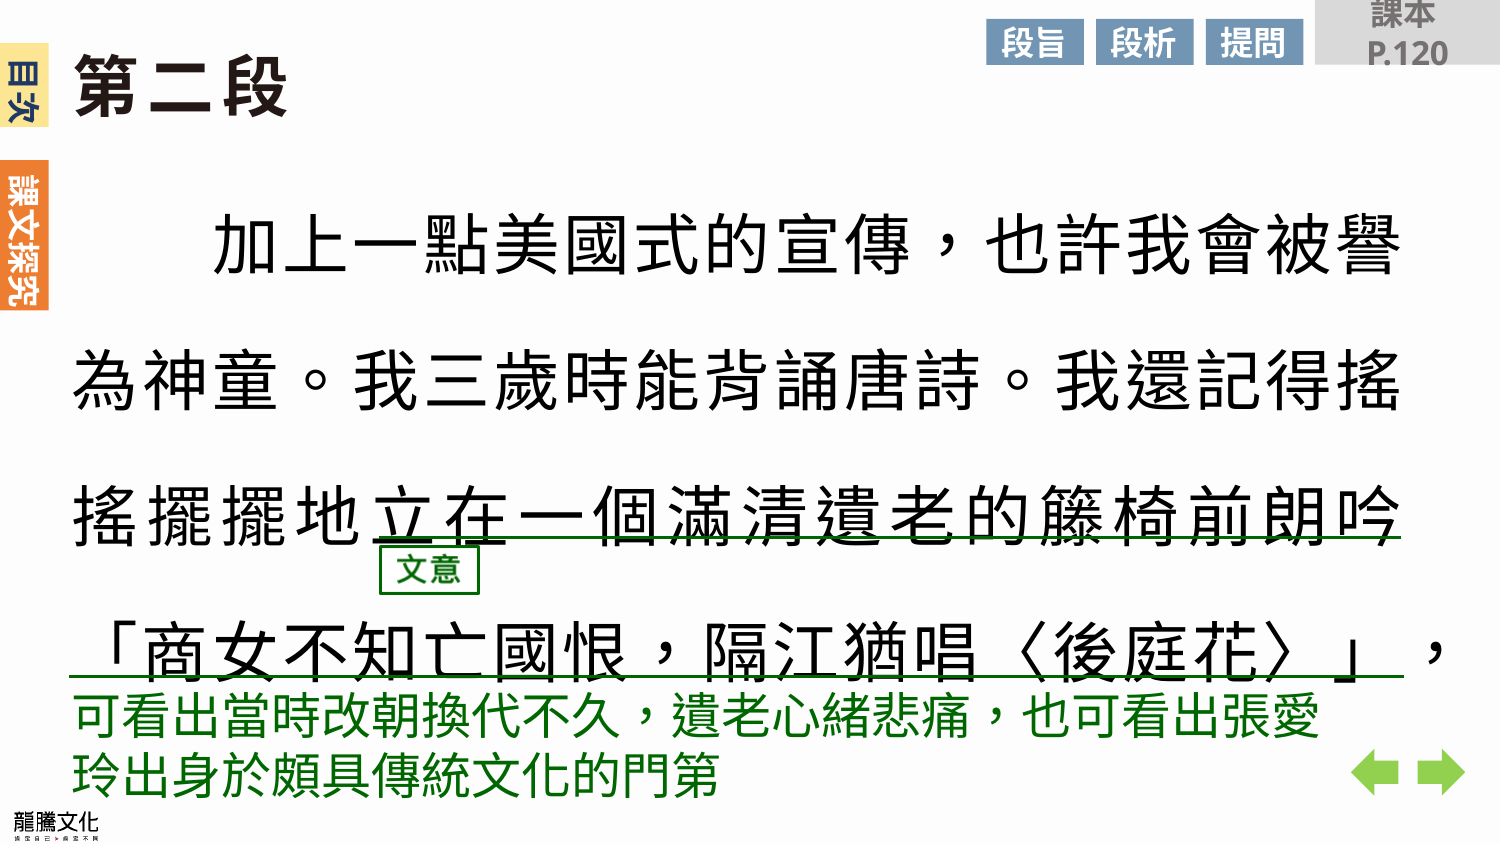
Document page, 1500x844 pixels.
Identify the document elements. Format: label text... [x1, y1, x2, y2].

text_box 課本P.120 [1314, 0, 1500, 66]
text_box 第二段 [57, 37, 414, 133]
text_box [1416, 746, 1467, 799]
text_box 加上一點美國式的宣傳，也許我會被譽為神童。我三歲時能背誦唐詩。我還記得搖搖擺擺地立在一個滿清遺老的籐椅前朗吟「商女不知亡國恨，隔江猶唱〈後庭花〉」， [57, 139, 1418, 698]
text_box [1349, 746, 1400, 799]
picture [14, 811, 98, 841]
picture [379, 545, 480, 595]
text_box 提問 [1205, 18, 1304, 65]
text_box 段旨 [986, 18, 1084, 65]
text_box 可看出當時改朝換代不久，遺老心緒悲痛，也可看出張愛玲出身於頗具傳統文化的門第 [57, 676, 1371, 812]
text_box 段析 [1096, 18, 1194, 65]
